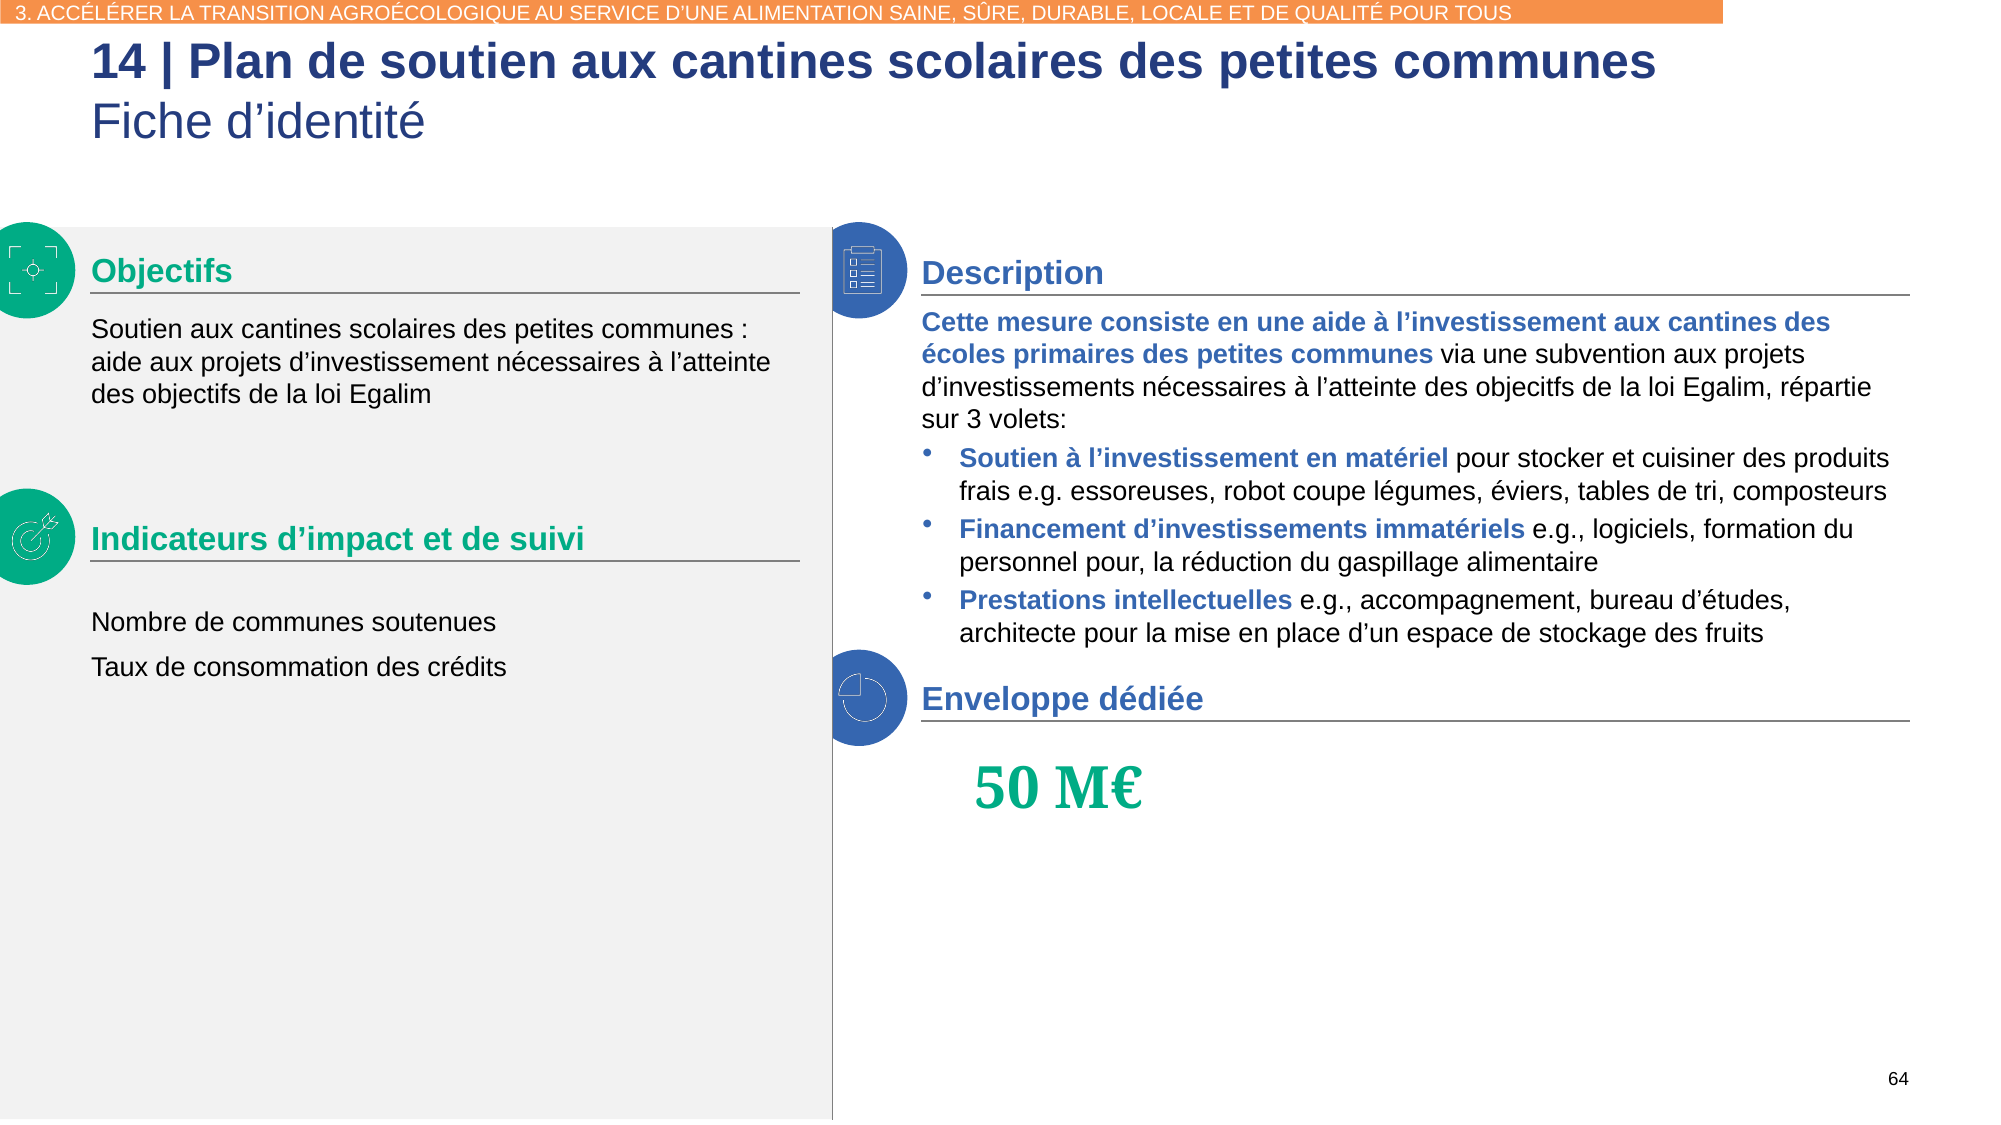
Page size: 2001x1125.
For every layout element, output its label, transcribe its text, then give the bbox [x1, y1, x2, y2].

text_box Description [921, 251, 1909, 292]
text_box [833, 649, 908, 747]
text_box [0, 221, 76, 319]
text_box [0, 488, 76, 586]
text_box Soutien aux cantines scolaires des petites communes : aide aux projets d’investissement nécessaires à l’atteinte des objectifs de la loi Egalim [90, 311, 799, 442]
text_box 50 M€ [974, 750, 1052, 847]
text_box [831, 221, 908, 319]
title 14 | Plan de soutien aux cantines scolaires des petites communes Fiche d’identité [91, 28, 1909, 149]
text_box 3. ACCÉLÉRER LA TRANSITION AGROÉCOLOGIQUE AU SERVICE D’UNE ALIMENTATION SAINE, SÛRE, DURABLE, LOCALE ET DE QUALITÉ POUR TOUS [0, 0, 1724, 24]
text_box Nombre de communes soutenues Taux de consommation des crédits [90, 604, 742, 683]
text_box Objectifs [90, 249, 799, 290]
text_box [0, 226, 831, 1120]
text_box Cette mesure consiste en une aide à l’investissement aux cantines des écoles primaires des petites communes via une subvention aux projets d’investissements nécessaires à l’atteinte des objecitfs de la loi Egalim, répartie sur 3 volets: Soutien à l’investissement en matériel pour stocker et cuisiner des produits frais e.g. essoreuses, robot coupe légumes, éviers, tables de tri, composteurs Financement d’investissements immatériels e.g., logiciels, formation du personnel pour, la réduction du gaspillage alimentaire Prestations intellectuelles e.g., accompagnement, bureau d’études, architecte pour la mise en place d’un espace de stockage des fruits [921, 304, 1909, 648]
text_box Enveloppe dédiée [921, 676, 1909, 717]
text_box Indicateurs d’impact et de suivi [90, 517, 799, 558]
